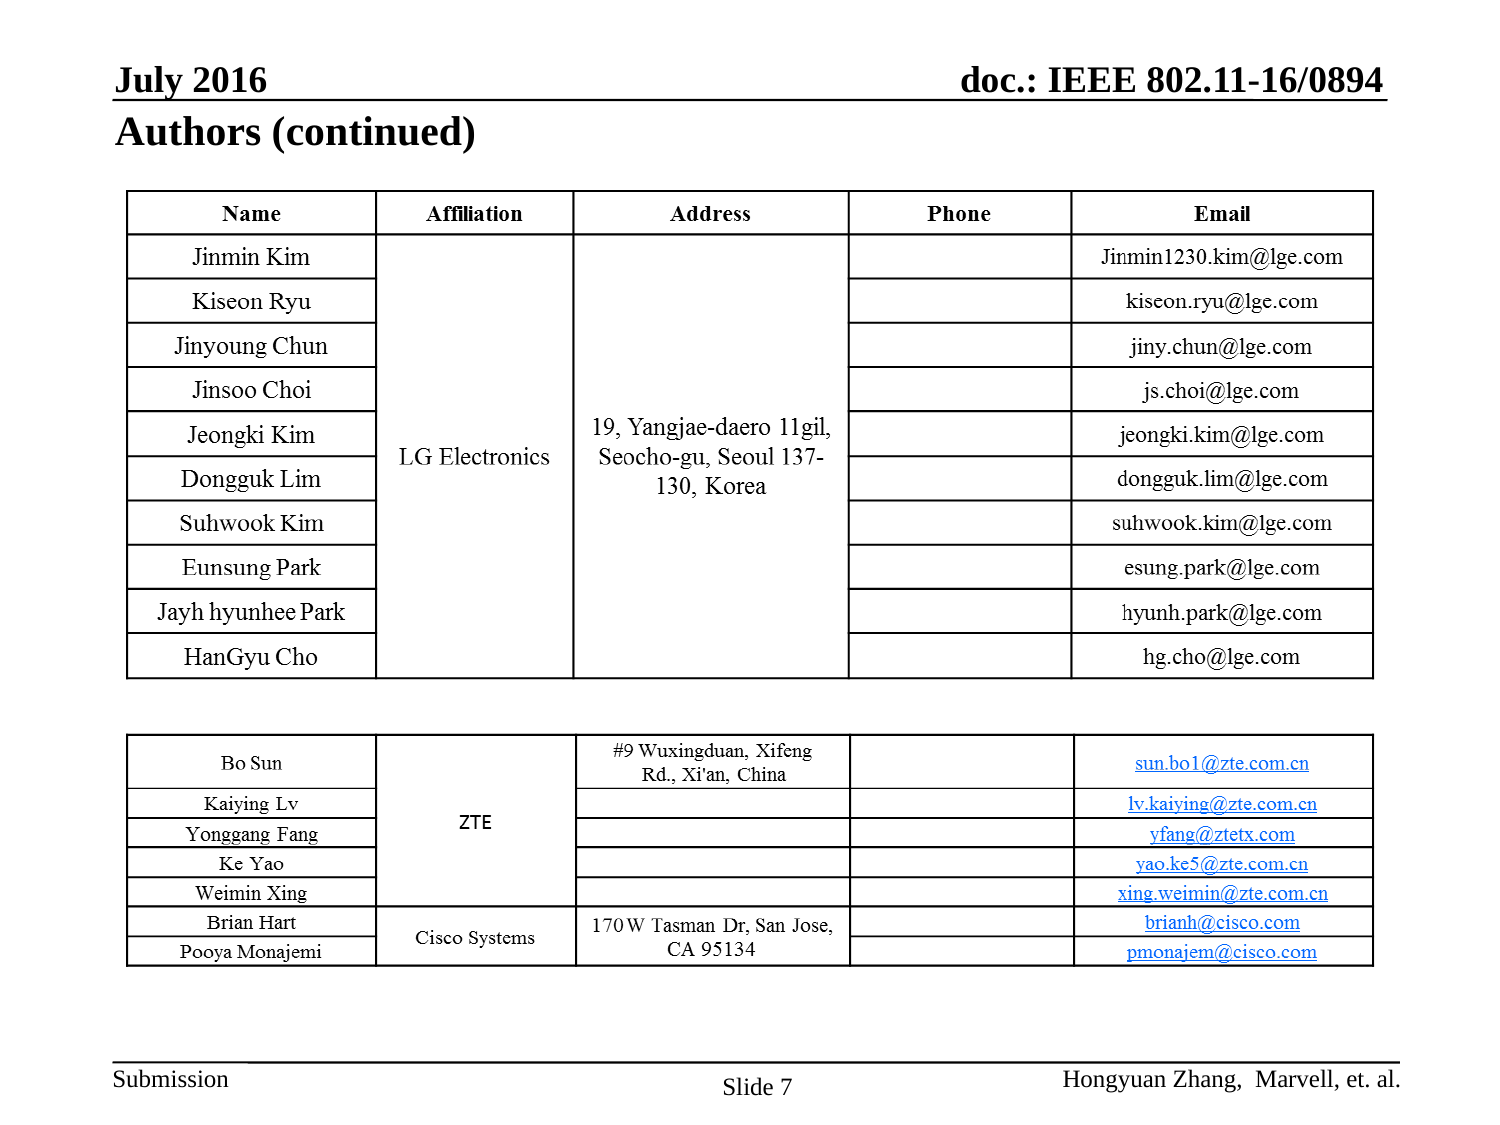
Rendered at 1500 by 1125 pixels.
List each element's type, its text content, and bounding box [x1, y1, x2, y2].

picture [124, 731, 1376, 976]
footer Hongyuan Zhang, Marvell, et. al. [1057, 1061, 1402, 1093]
slide_number Slide 7 [713, 1069, 802, 1101]
title Authors (continued) [99, 109, 1376, 148]
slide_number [114, 54, 270, 101]
picture [124, 189, 1376, 685]
